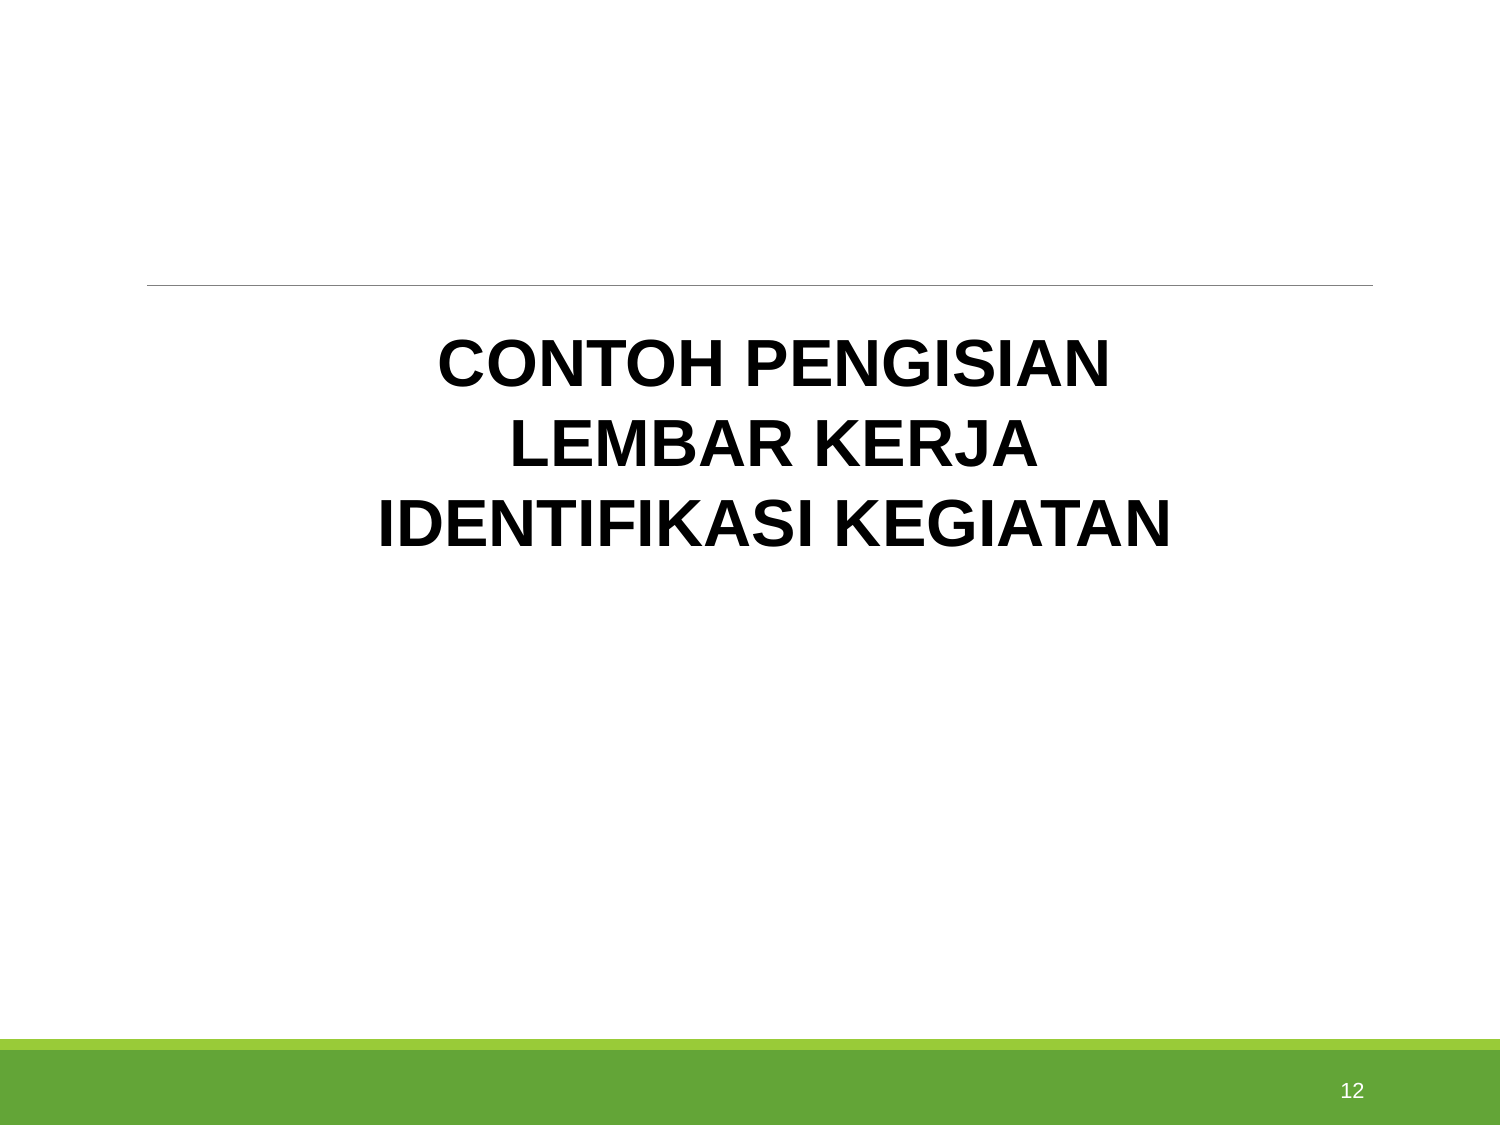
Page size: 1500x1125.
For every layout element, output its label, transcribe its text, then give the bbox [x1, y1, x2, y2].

slide_number 12 [1217, 1059, 1380, 1120]
text_box CONTOH PENGISIAN LEMBAR KERJA IDENTIFIKASI KEGIATAN [125, 312, 1425, 568]
